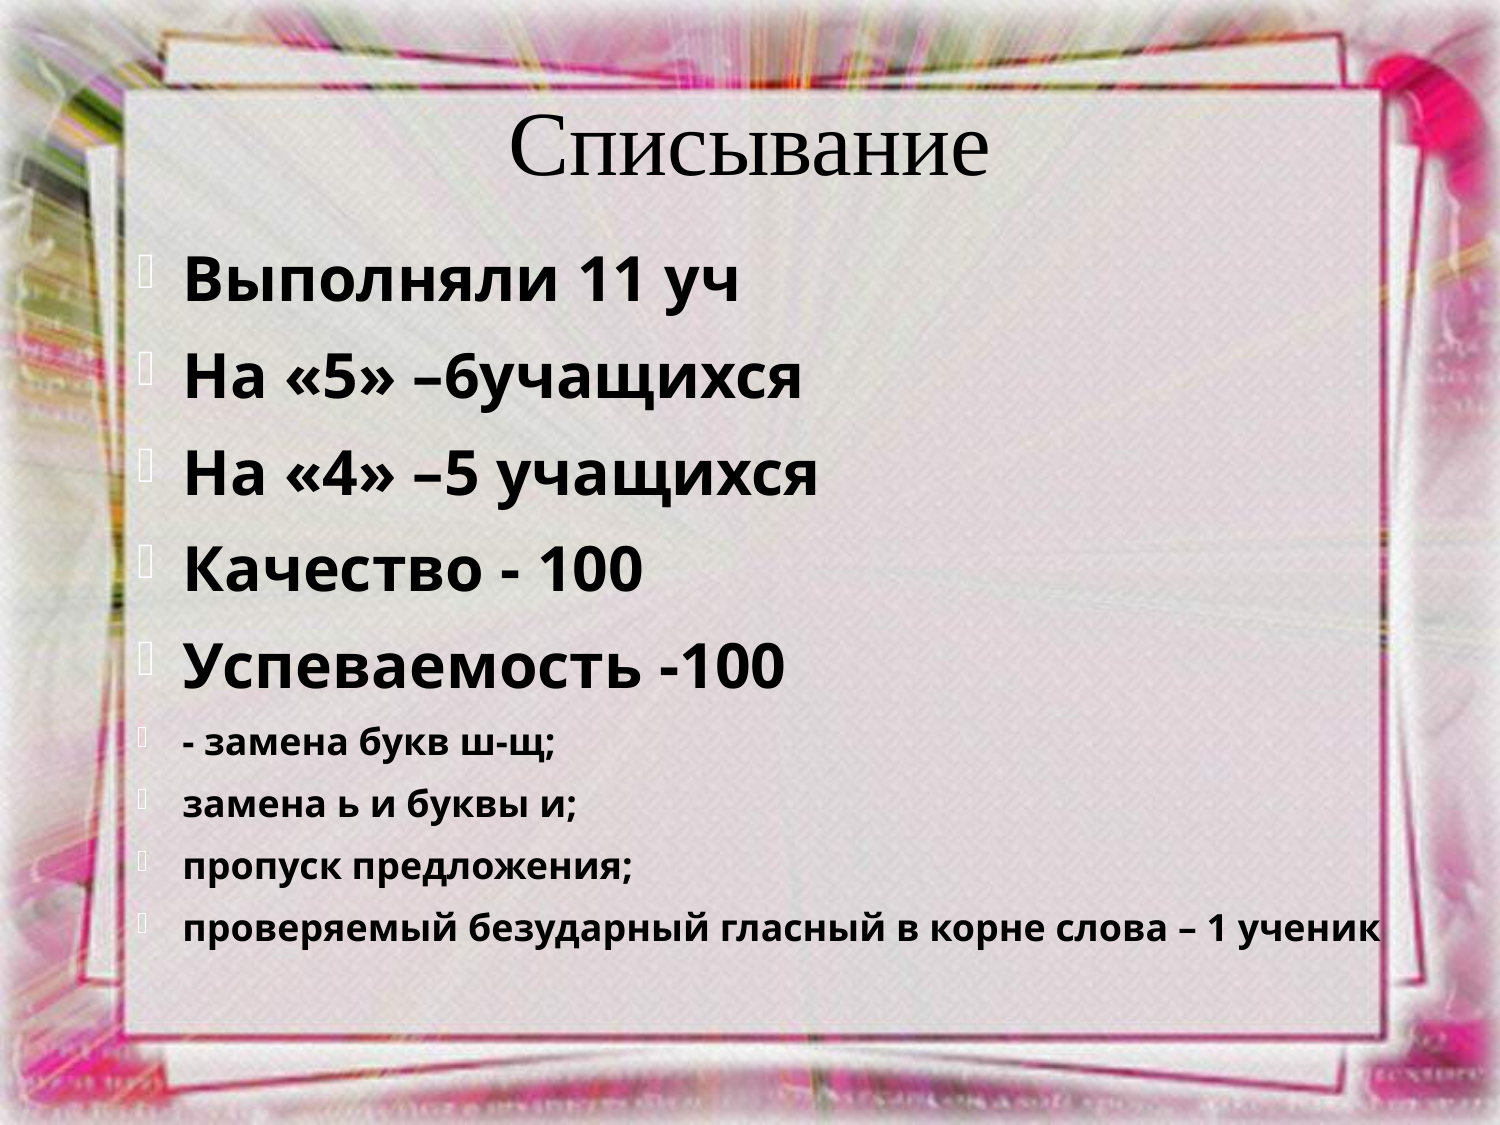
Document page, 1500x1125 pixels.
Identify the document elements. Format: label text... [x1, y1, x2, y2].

picture [0, 0, 1500, 1125]
title Списывание [75, 45, 1425, 233]
list Выполняли 11 уч На «5» –6учащихся На «4» –5 учащихся Качество - 100 Успеваемость -100 - замена букв ш-щ; замена ь и буквы и; пропуск предложения; проверяемый безударный гласный в корне слова – 1 ученик [122, 231, 1412, 975]
